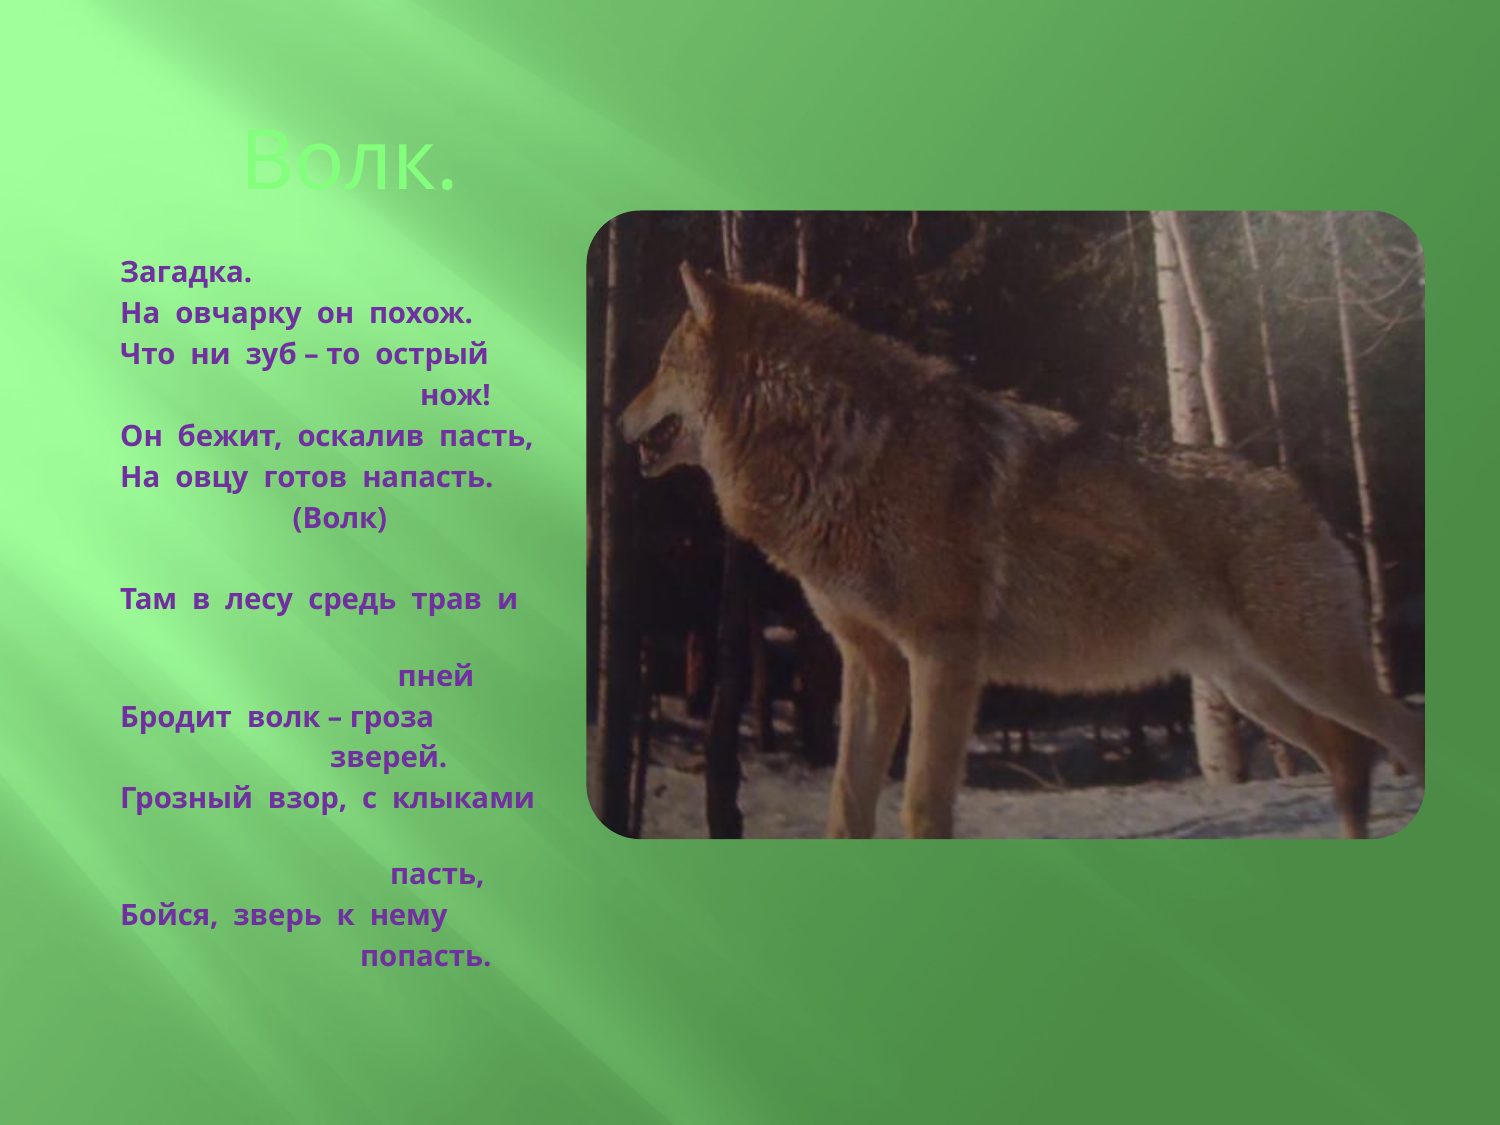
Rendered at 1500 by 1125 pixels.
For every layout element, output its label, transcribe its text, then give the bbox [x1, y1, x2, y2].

list Загадка. На овчарку он похож. Что ни зуб – то острый нож! Он бежит, оскалив пасть, На овцу готов напасть. (Волк) Там в лесу средь трав и пней Бродит волк – гроза зверей. Грозный взор, с клыками пасть, Бойся, зверь к нему попасть. [105, 246, 556, 997]
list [586, 210, 1426, 840]
title Волк. [117, 23, 568, 215]
